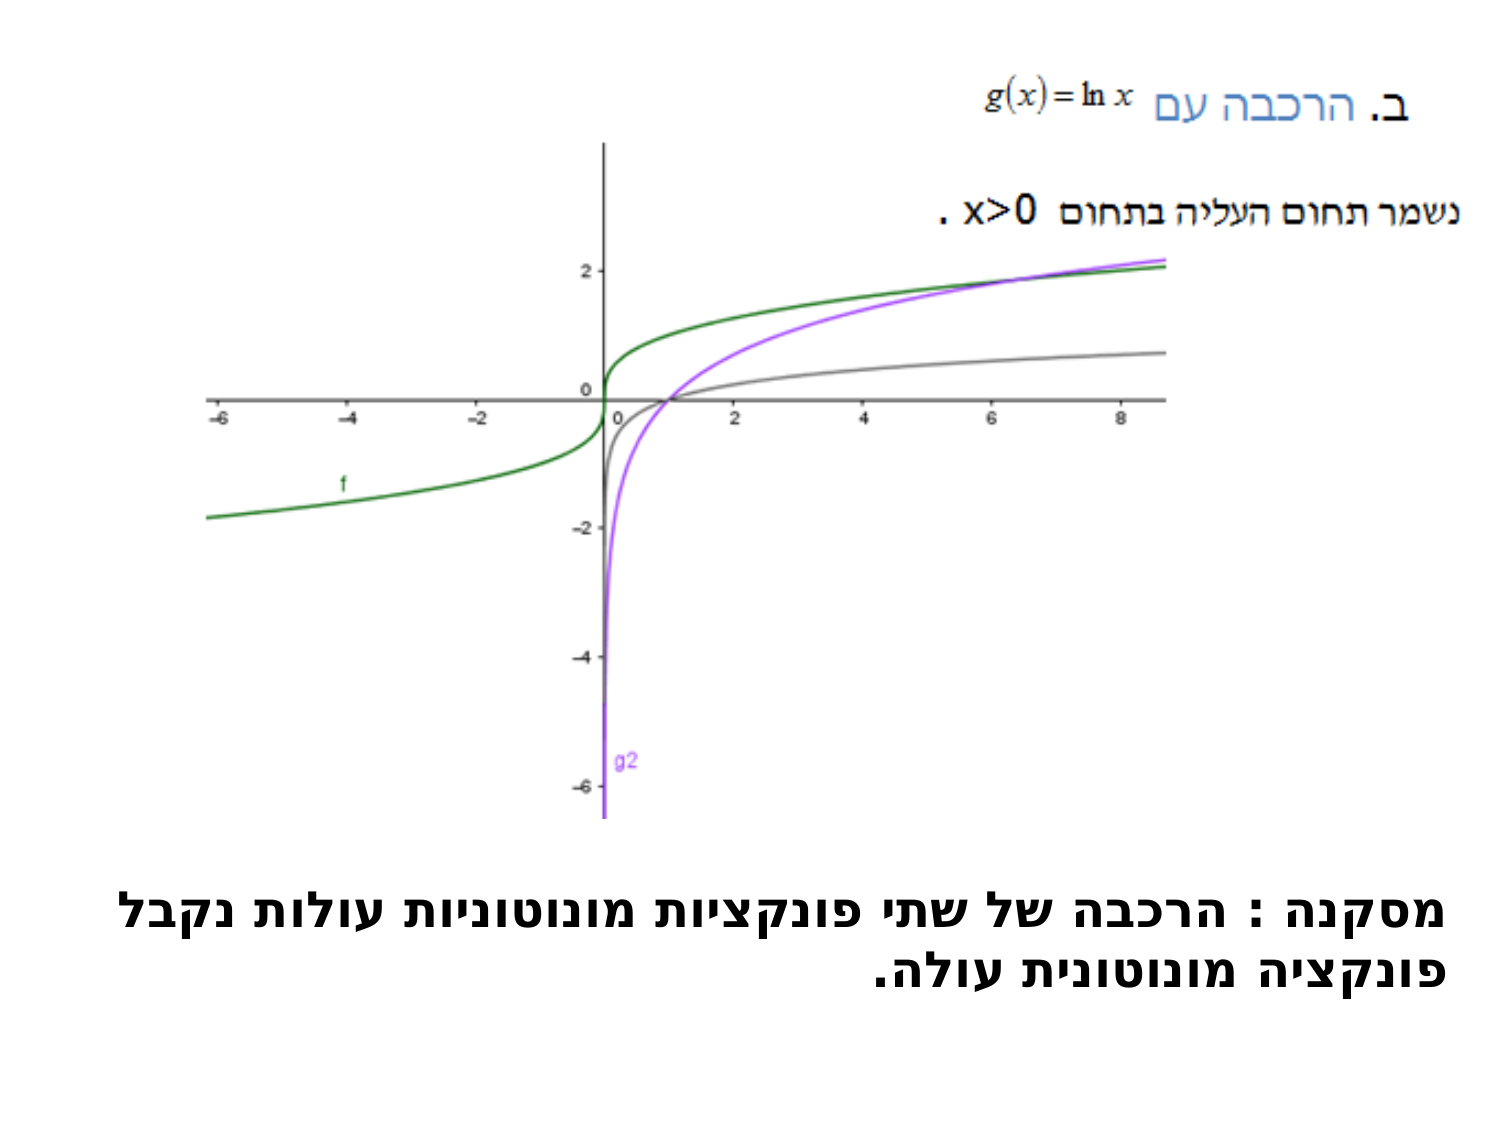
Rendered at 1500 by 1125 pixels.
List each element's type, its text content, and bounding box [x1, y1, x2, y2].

picture [123, 42, 1464, 820]
text_box מסקנה : הרכבה של שתי פונקציות מונוטוניות עולות נקבל פונקציה מונוטונית עולה. [0, 869, 1464, 1050]
